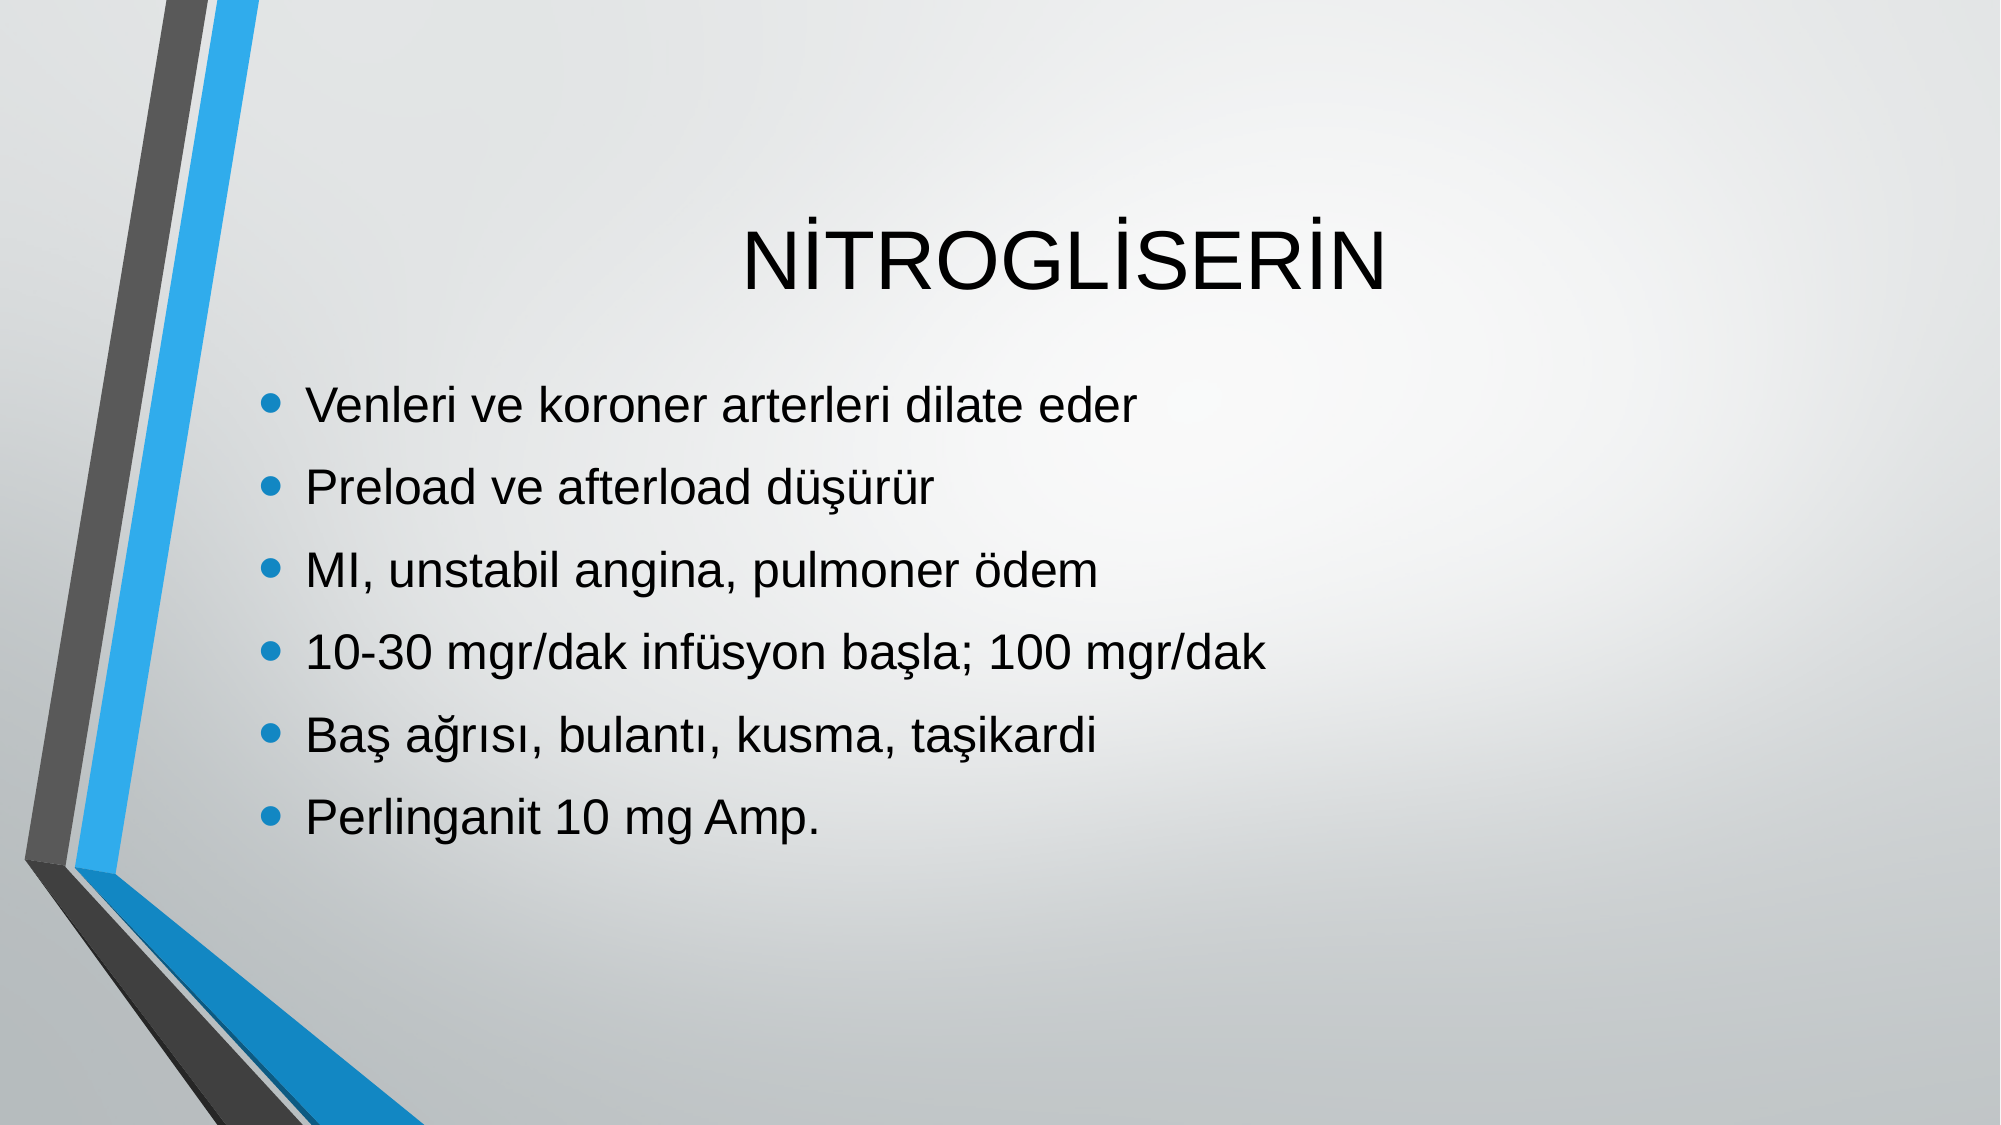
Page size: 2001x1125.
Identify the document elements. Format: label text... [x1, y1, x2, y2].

title NİTROGLİSERİN [243, 112, 1887, 352]
list Venleri ve koroner arterleri dilate eder Preload ve afterload düşürür MI, unstabil angina, pulmoner ödem 10-30 mgr/dak infüsyon başla; 100 mgr/dak Baş ağrısı, bulantı, kusma, taşikardi Perlinganit 10 mg Amp. [243, 352, 1887, 865]
